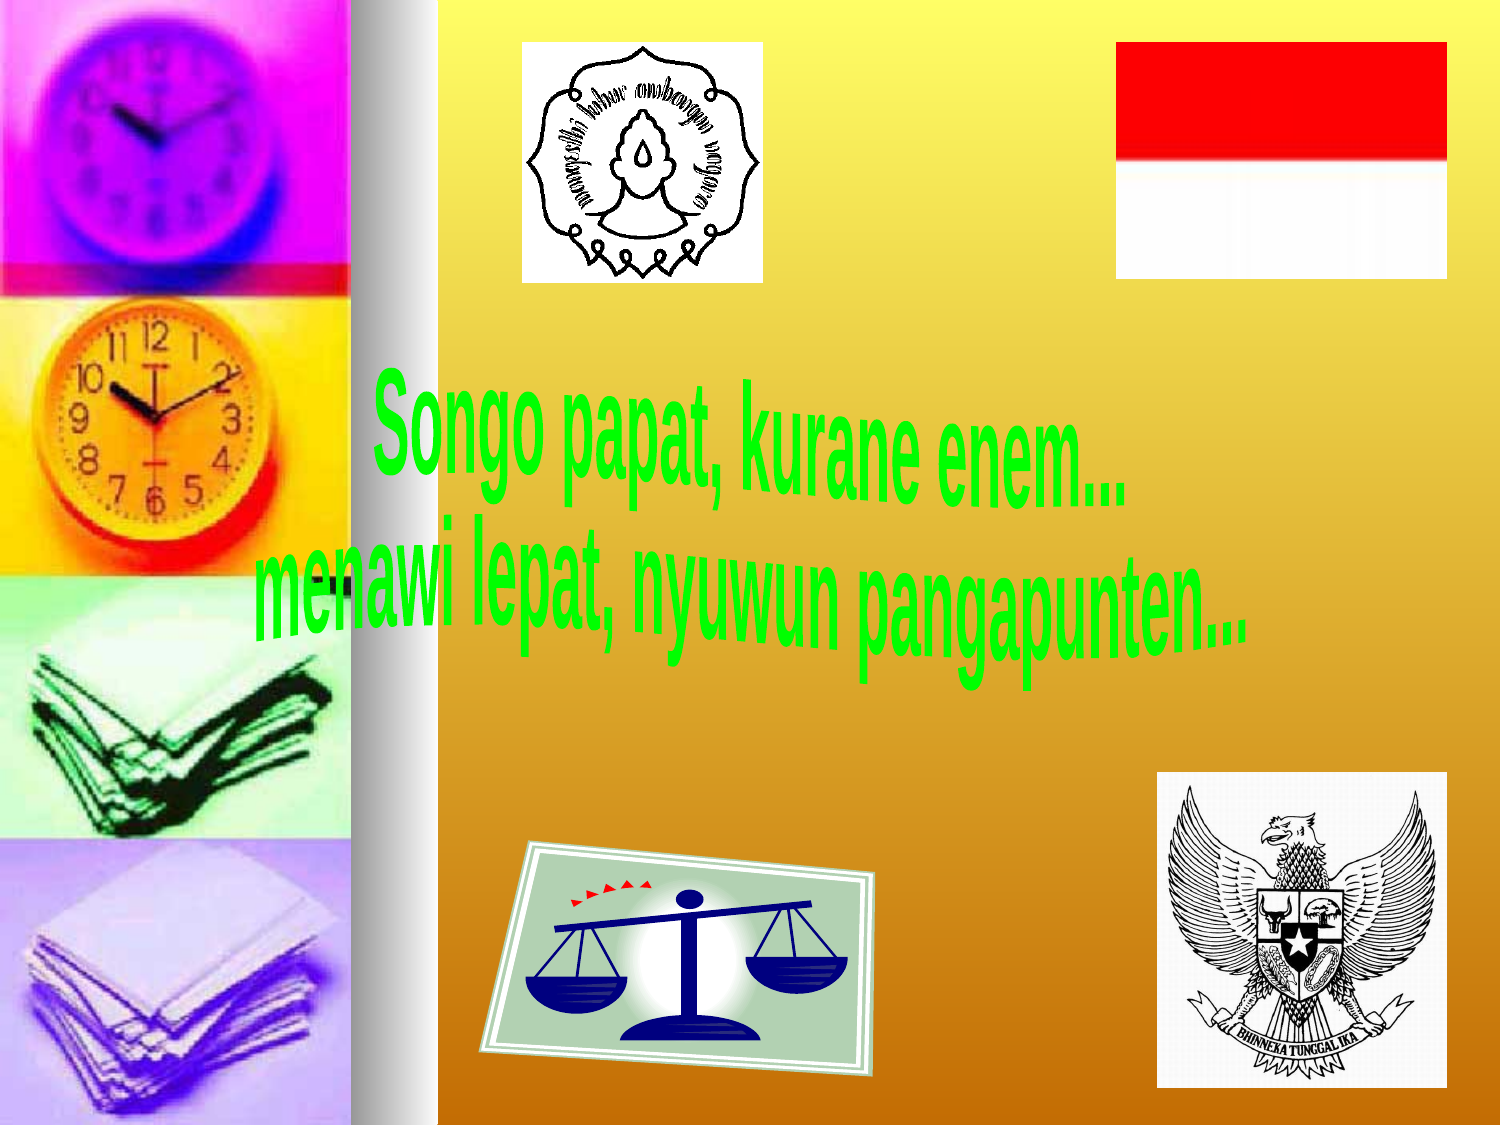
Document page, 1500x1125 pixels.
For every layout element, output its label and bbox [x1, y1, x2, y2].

picture [0, 0, 351, 1125]
picture [1116, 42, 1447, 279]
picture [1157, 772, 1447, 1088]
picture [478, 840, 876, 1077]
list [522, 42, 763, 283]
